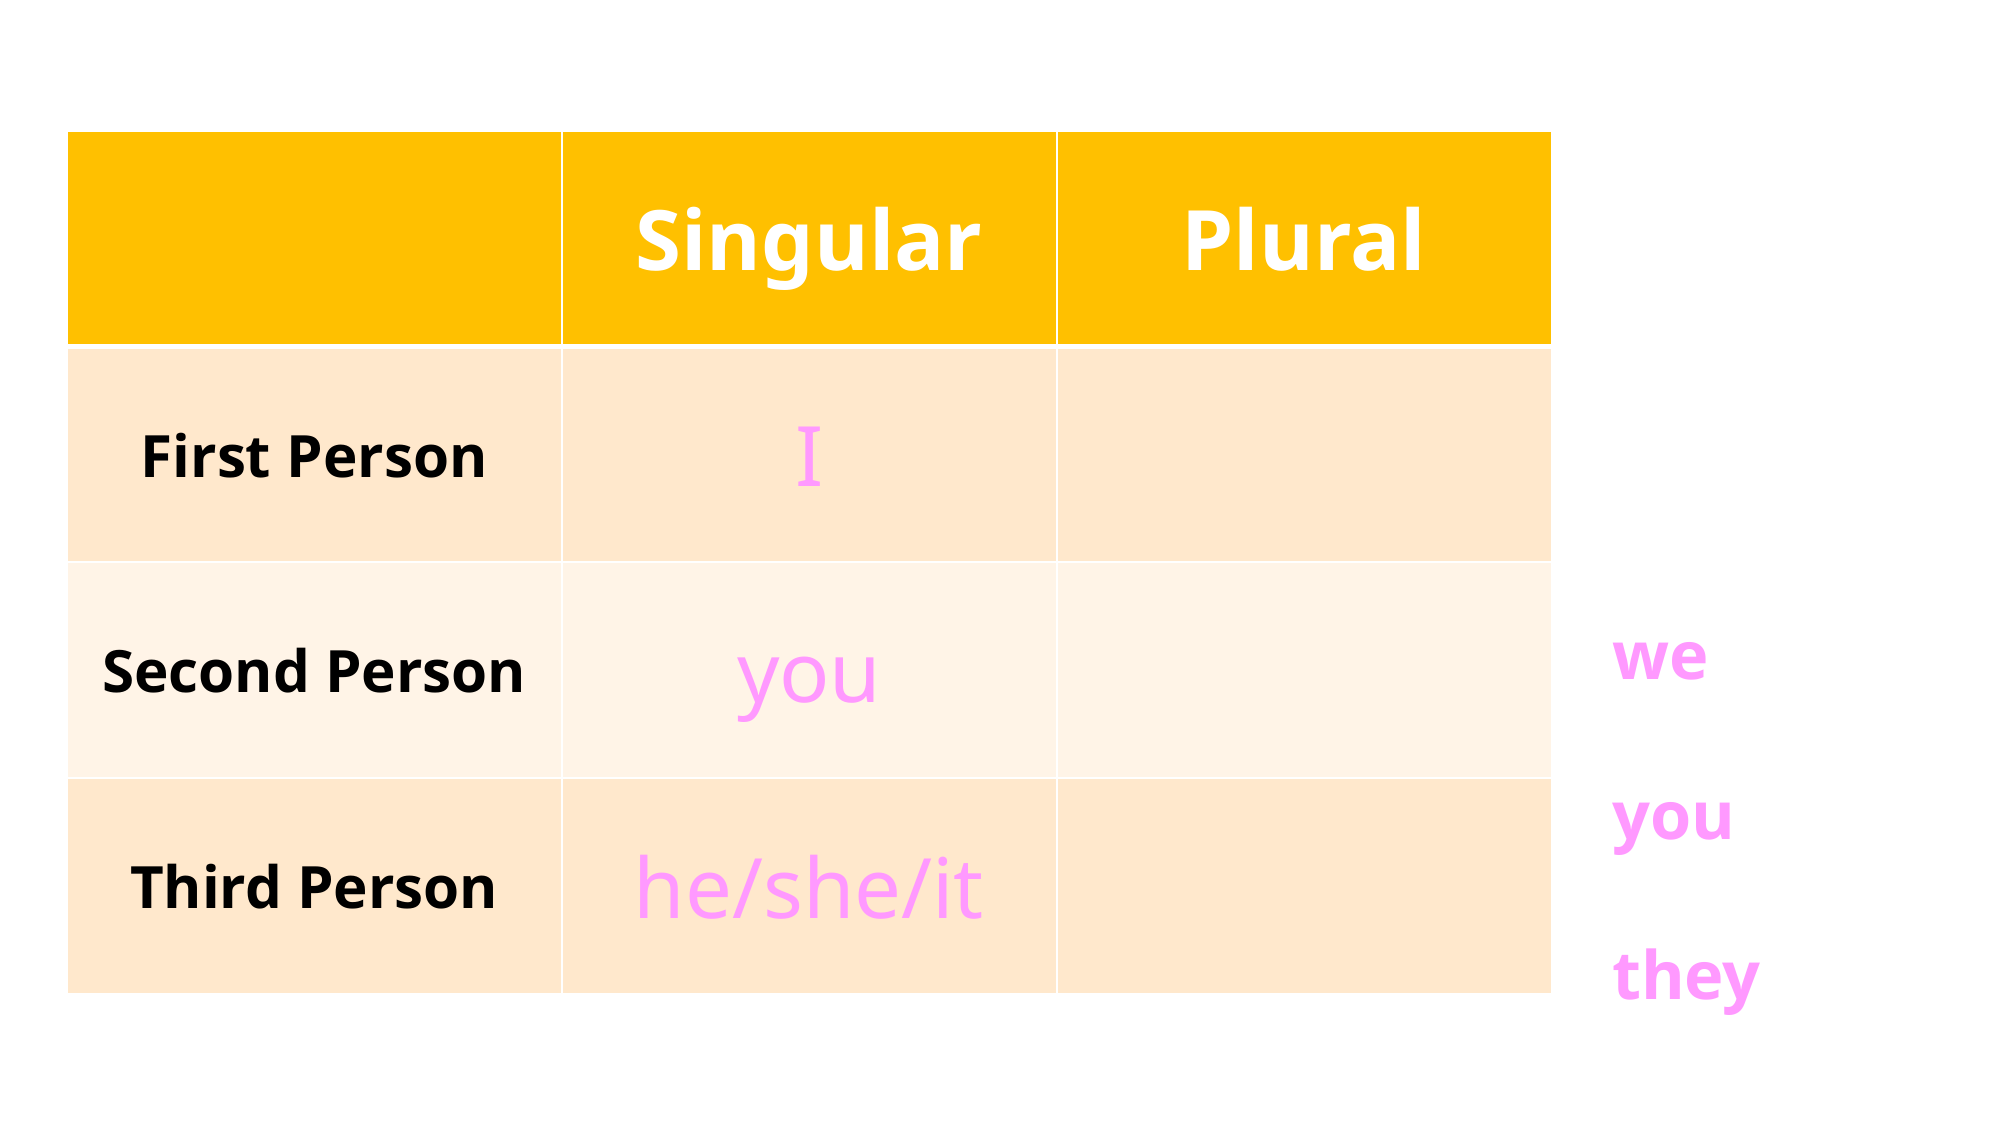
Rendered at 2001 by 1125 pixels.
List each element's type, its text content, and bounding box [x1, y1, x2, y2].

table_cell Third Person [68, 779, 561, 993]
text_box we you they [1580, 106, 1950, 1021]
table_cell Second Person [68, 563, 561, 777]
table_cell [1058, 779, 1551, 993]
table_cell I [563, 349, 1056, 561]
table_header Singular [563, 132, 1056, 344]
table_header [68, 132, 561, 344]
table_cell you [563, 563, 1056, 777]
table_cell [1058, 349, 1551, 561]
table_cell [1058, 563, 1551, 777]
table_cell First Person [68, 349, 561, 561]
table_header Plural [1058, 132, 1551, 344]
table_cell he/she/it [563, 779, 1056, 993]
